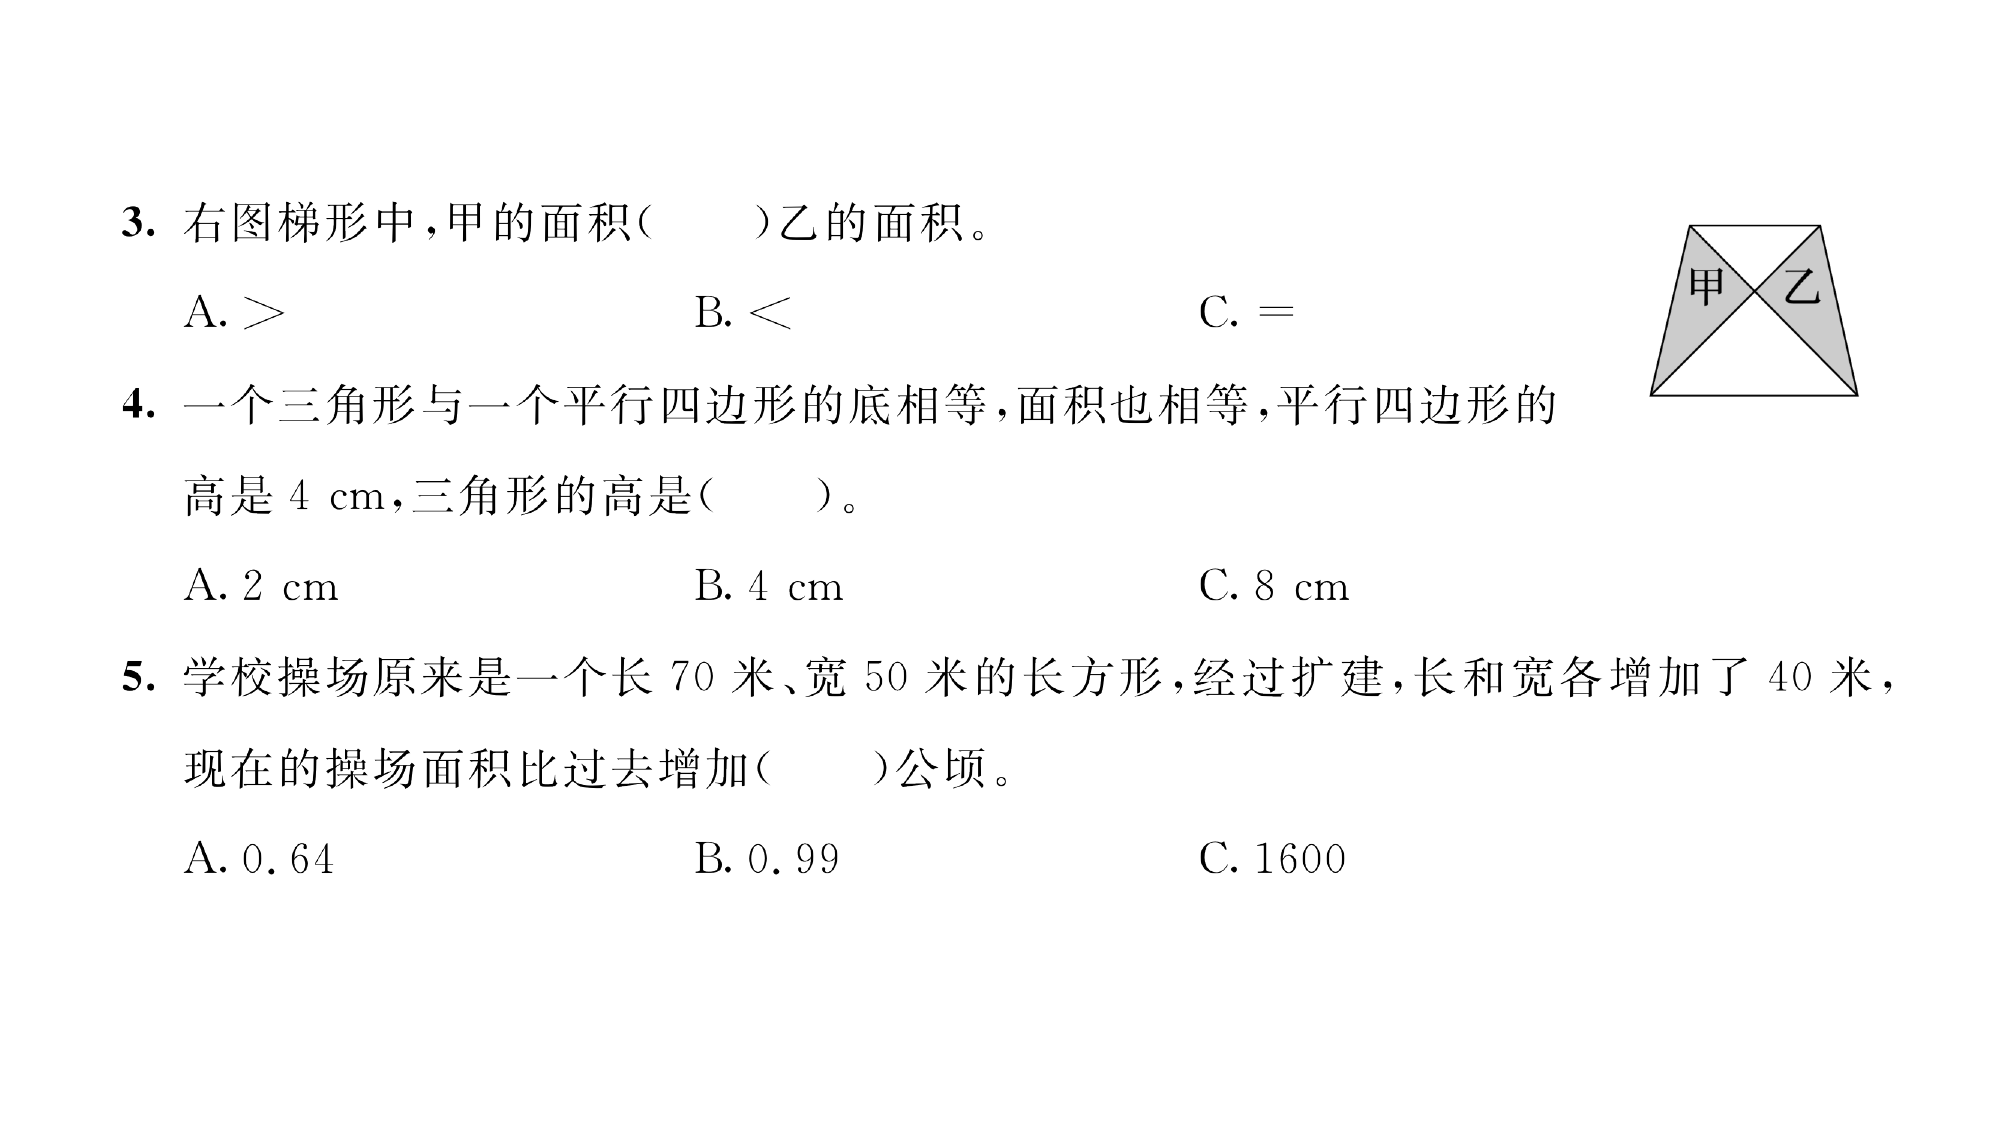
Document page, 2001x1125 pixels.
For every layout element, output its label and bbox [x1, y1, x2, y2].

picture [118, 177, 2000, 904]
